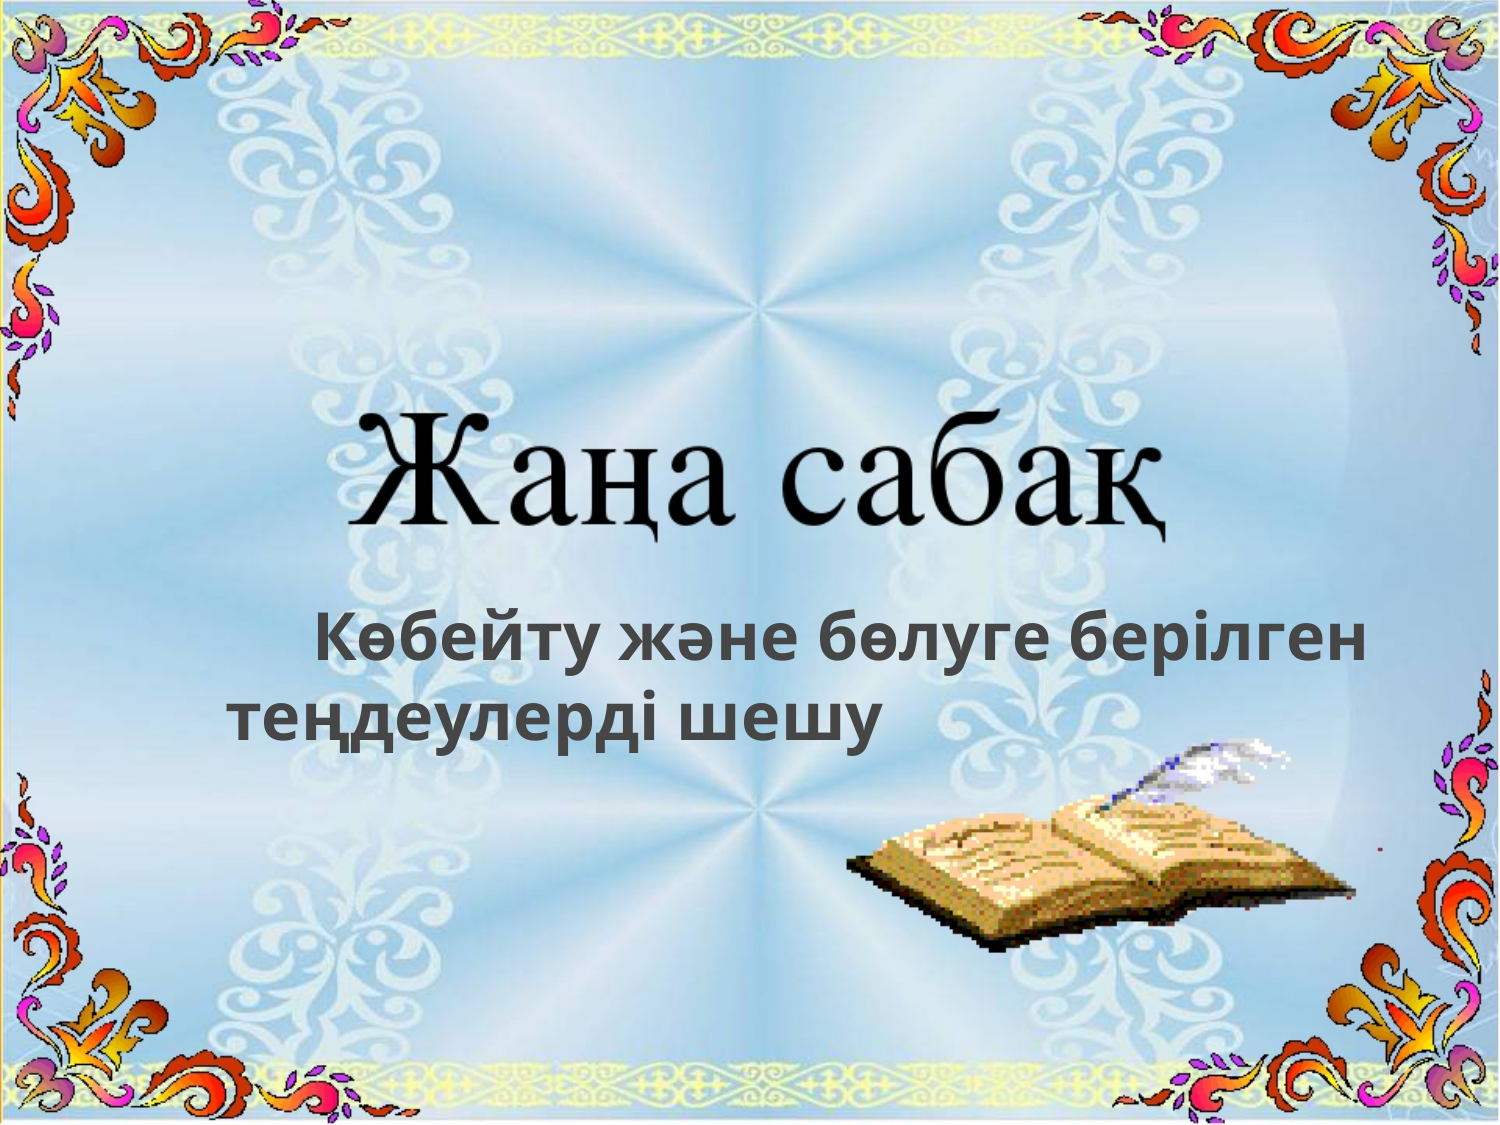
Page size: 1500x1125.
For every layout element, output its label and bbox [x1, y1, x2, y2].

list [0, 0, 1500, 1125]
